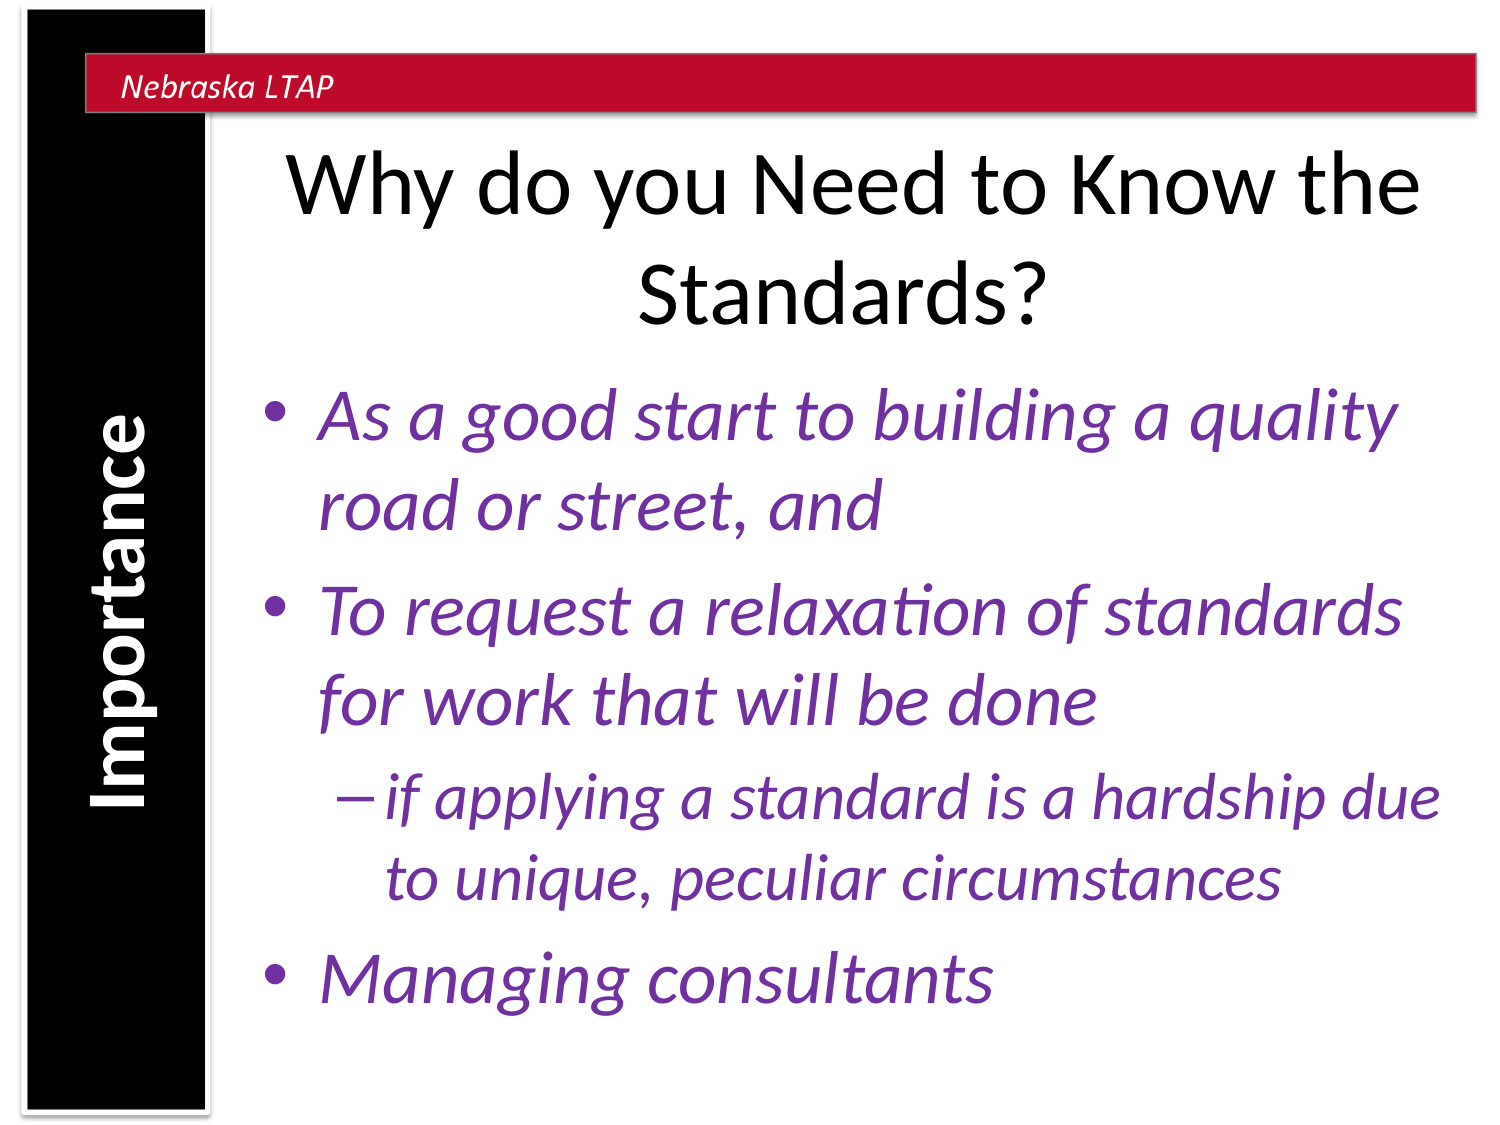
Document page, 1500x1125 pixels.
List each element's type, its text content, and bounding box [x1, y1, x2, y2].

text_box Importance [54, 118, 170, 1108]
title Why do you Need to Know the Standards? [247, 138, 1463, 327]
picture [14, 0, 1483, 1125]
list As a good start to building a quality road or street, and To request a relaxation of standards for work that will be done if applying a standard is a hardship due to unique, peculiar circumstances Managing consultants [247, 357, 1463, 1022]
